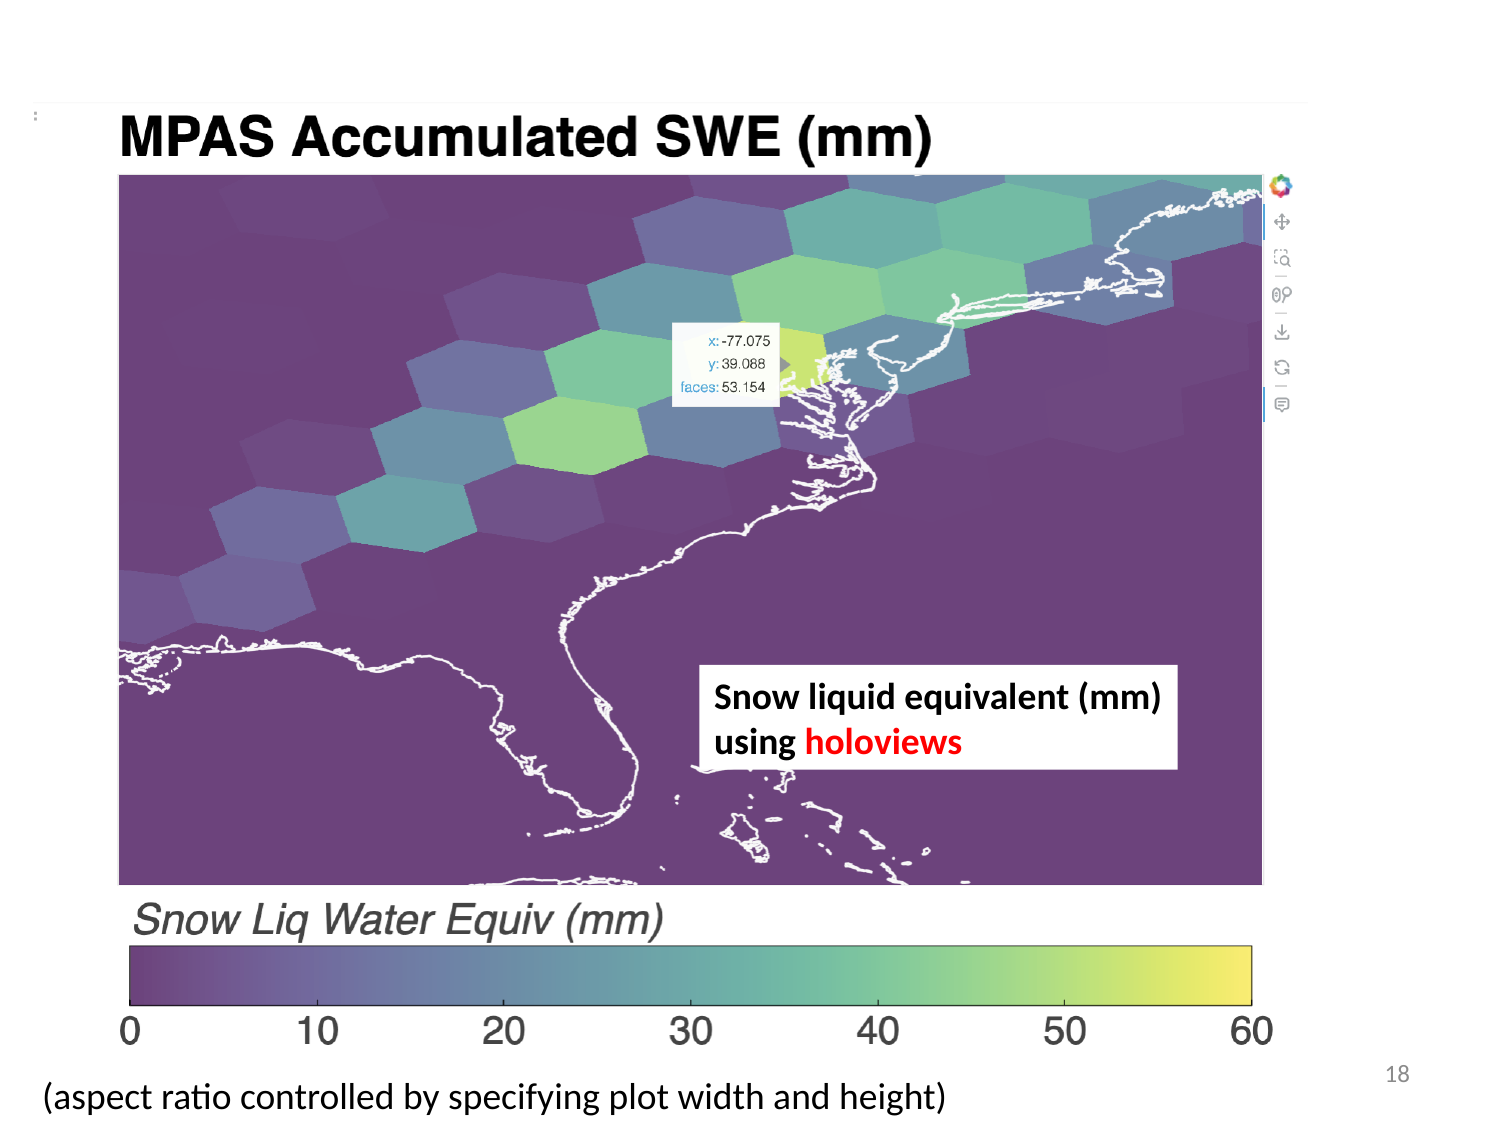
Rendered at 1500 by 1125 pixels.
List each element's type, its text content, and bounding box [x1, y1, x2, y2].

slide_number 18 [1074, 1042, 1425, 1103]
picture [32, 102, 1309, 1073]
text_box (aspect ratio controlled by specifying plot width and height) [27, 1075, 963, 1125]
